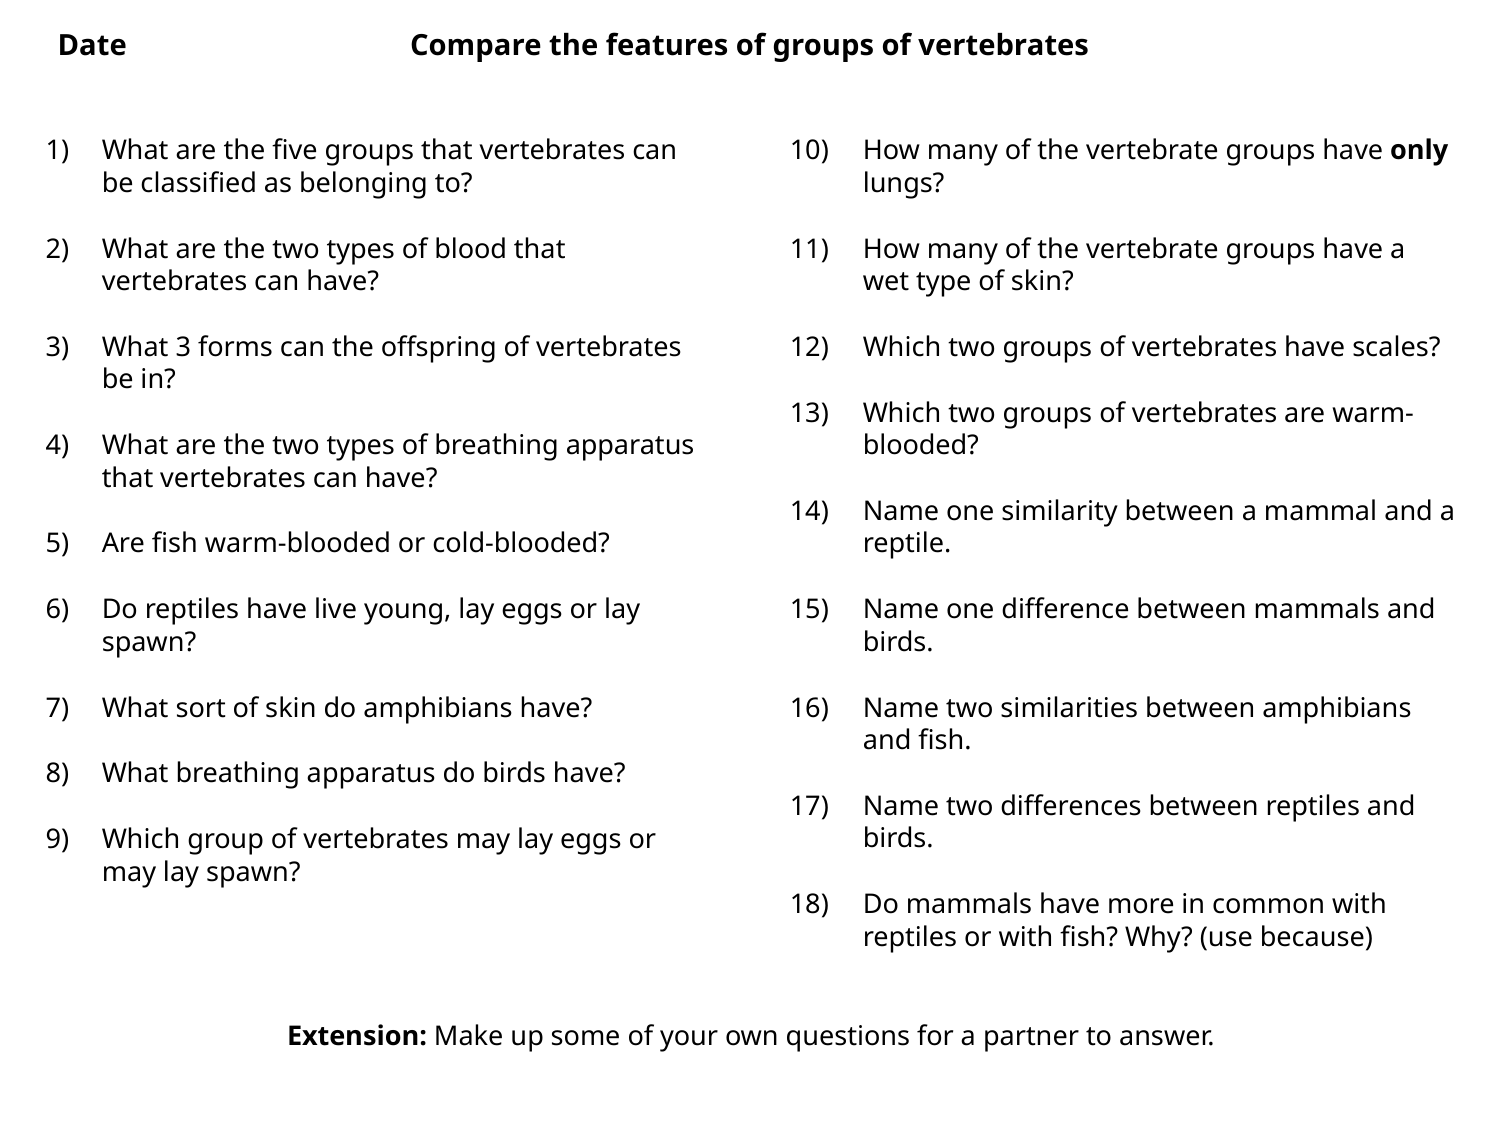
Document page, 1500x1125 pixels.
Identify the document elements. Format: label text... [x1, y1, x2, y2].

text_box Extension: Make up some of your own questions for a partner to answer. [42, 1011, 1459, 1059]
text_box How many of the vertebrate groups have only lungs? How many of the vertebrate groups have a wet type of skin? Which two groups of vertebrates have scales? Which two groups of vertebrates are warm-blooded? Name one similarity between a mammal and a reptile. Name one difference between mammals and birds. Name two similarities between amphibians and fish. Name two differences between reptiles and birds. Do mammals have more in common with reptiles or with fish? Why? (use because) [775, 125, 1471, 959]
text_box Date Compare the features of groups of vertebrates [42, 19, 1459, 69]
text_box What are the five groups that vertebrates can be classified as belonging to? What are the two types of blood that vertebrates can have? What 3 forms can the offspring of vertebrates be in? What are the two types of breathing apparatus that vertebrates can have? Are fish warm-blooded or cold-blooded? Do reptiles have live young, lay eggs or lay spawn? What sort of skin do amphibians have? What breathing apparatus do birds have? Which group of vertebrates may lay eggs or may lay spawn? [30, 125, 727, 894]
